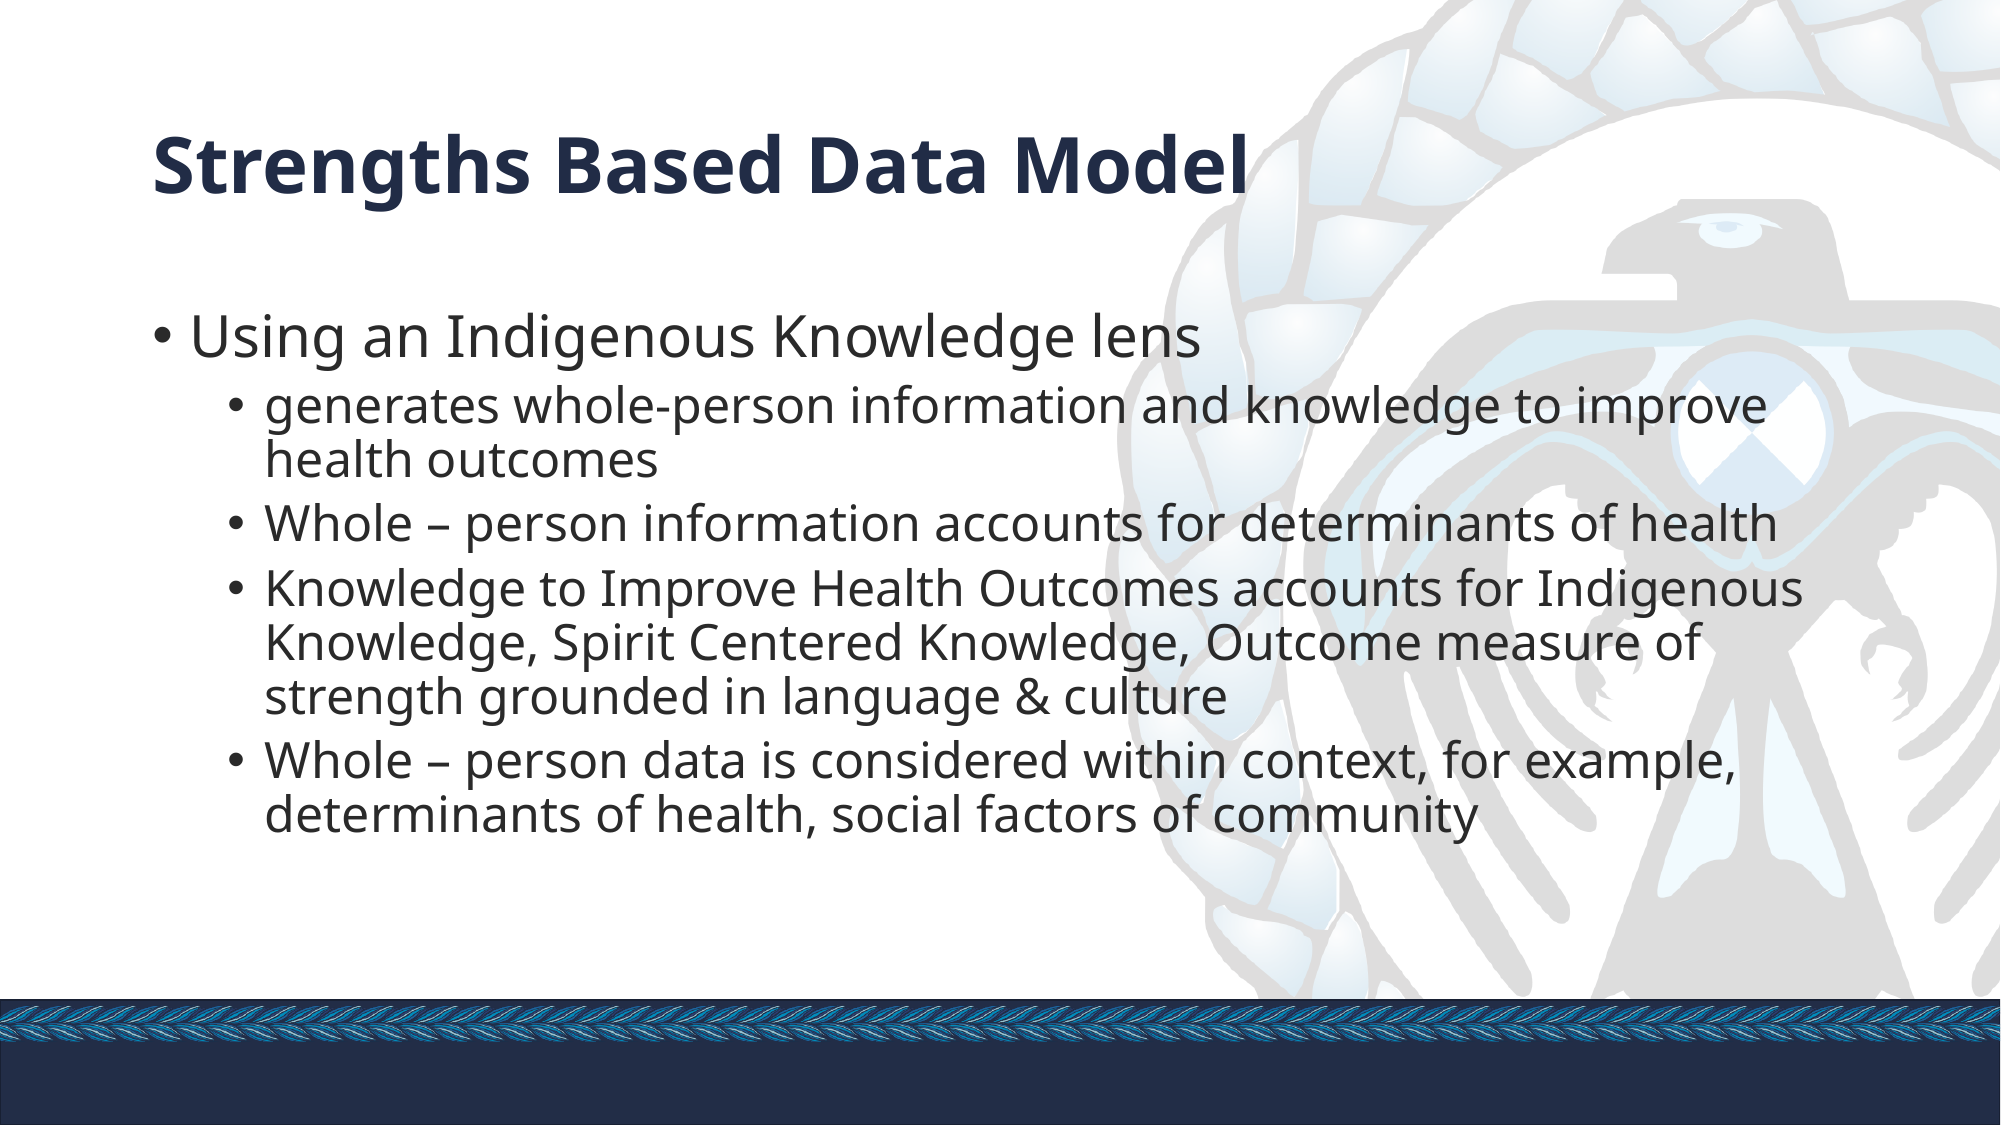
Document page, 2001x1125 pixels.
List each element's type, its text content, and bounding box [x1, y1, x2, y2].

list Using an Indigenous Knowledge lens generates whole-person information and knowledge to improve health outcomes Whole – person information accounts for determinants of health Knowledge to Improve Health Outcomes accounts for Indigenous Knowledge, Spirit Centered Knowledge, Outcome measure of strength grounded in language & culture Whole – person data is considered within context, for example, determinants of health, social factors of community [137, 299, 1863, 978]
picture [0, 0, 2001, 1048]
title Strengths Based Data Model [137, 59, 1863, 278]
